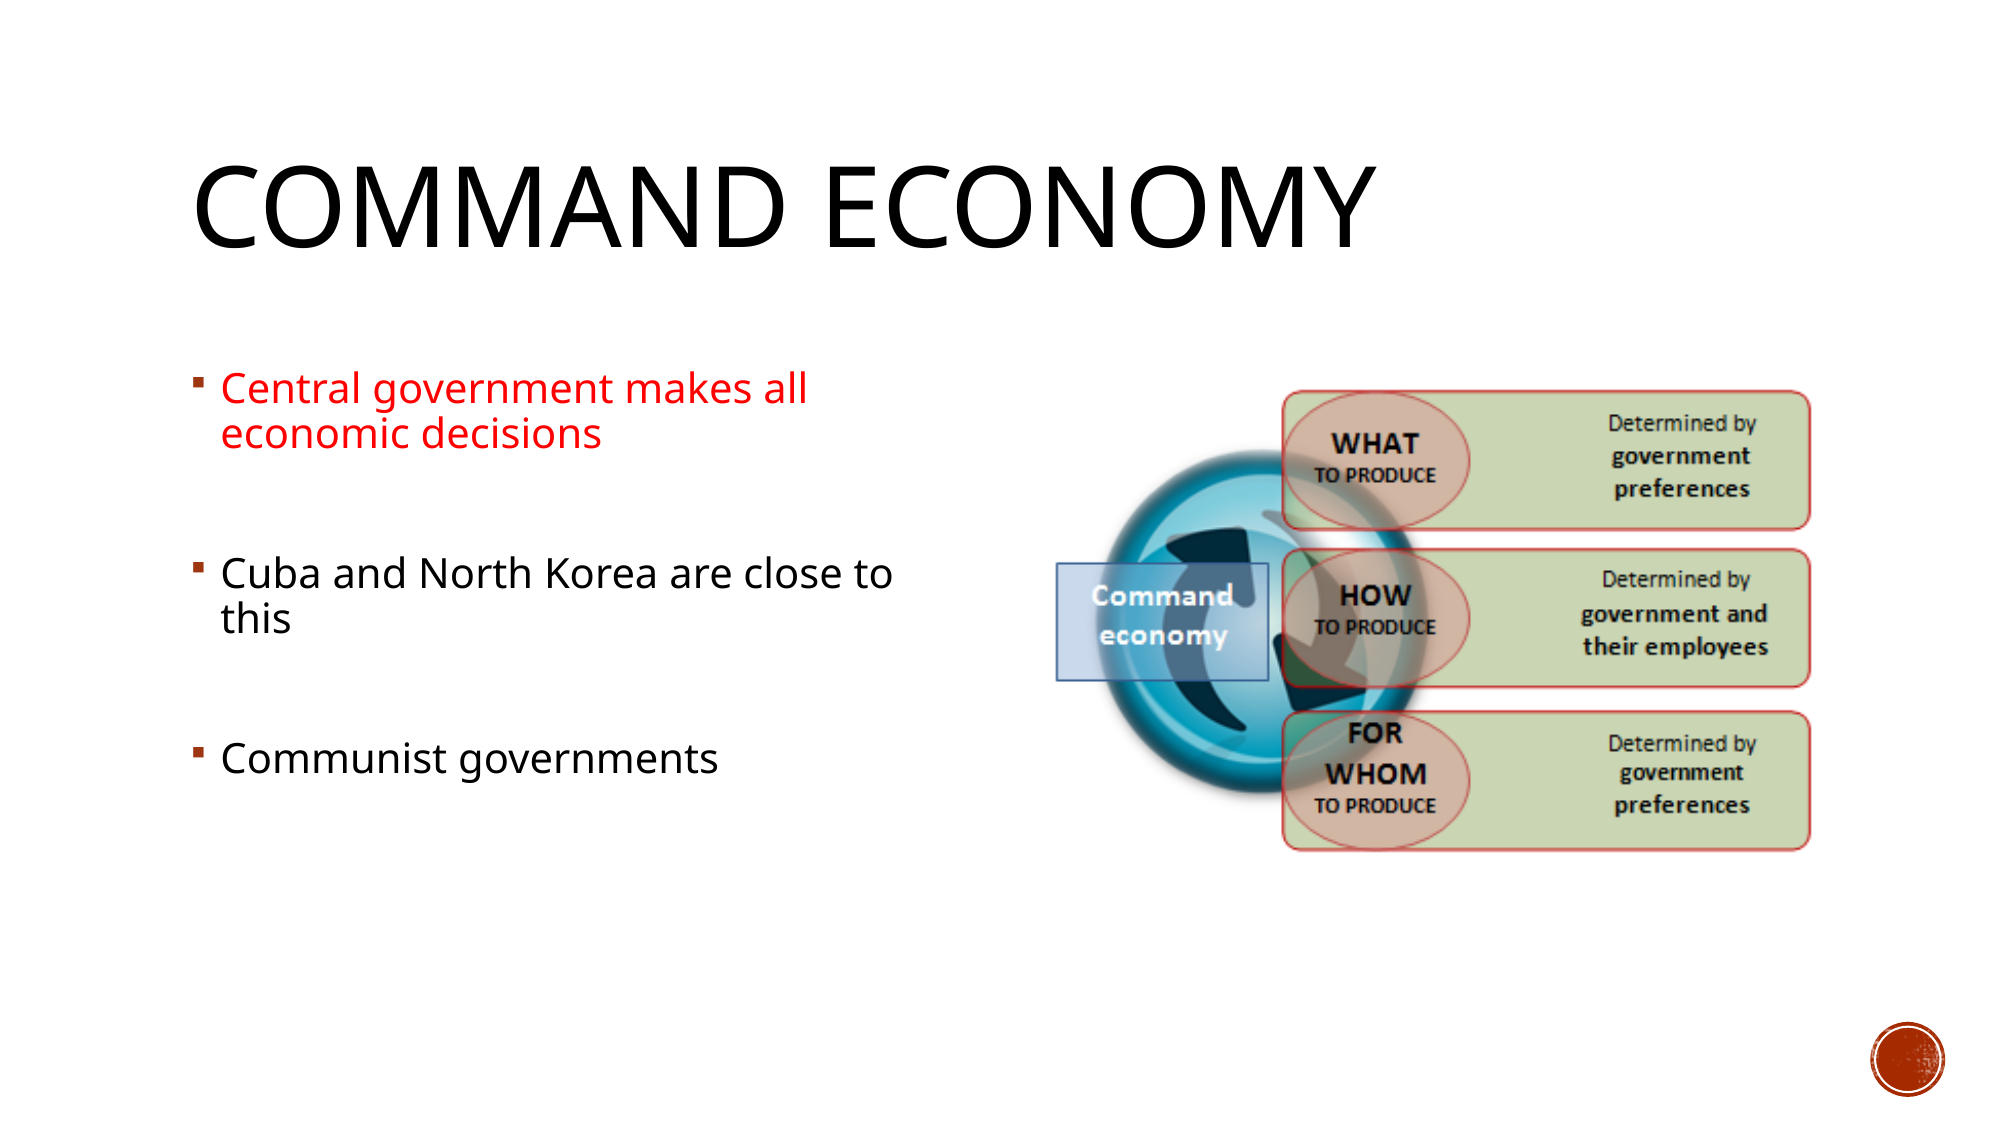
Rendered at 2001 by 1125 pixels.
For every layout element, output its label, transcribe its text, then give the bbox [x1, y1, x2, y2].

list Central government makes all economic decisions Cuba and North Korea are close to this Communist governments [175, 360, 956, 1013]
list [1043, 375, 1831, 872]
title Command economy [175, 79, 1826, 344]
